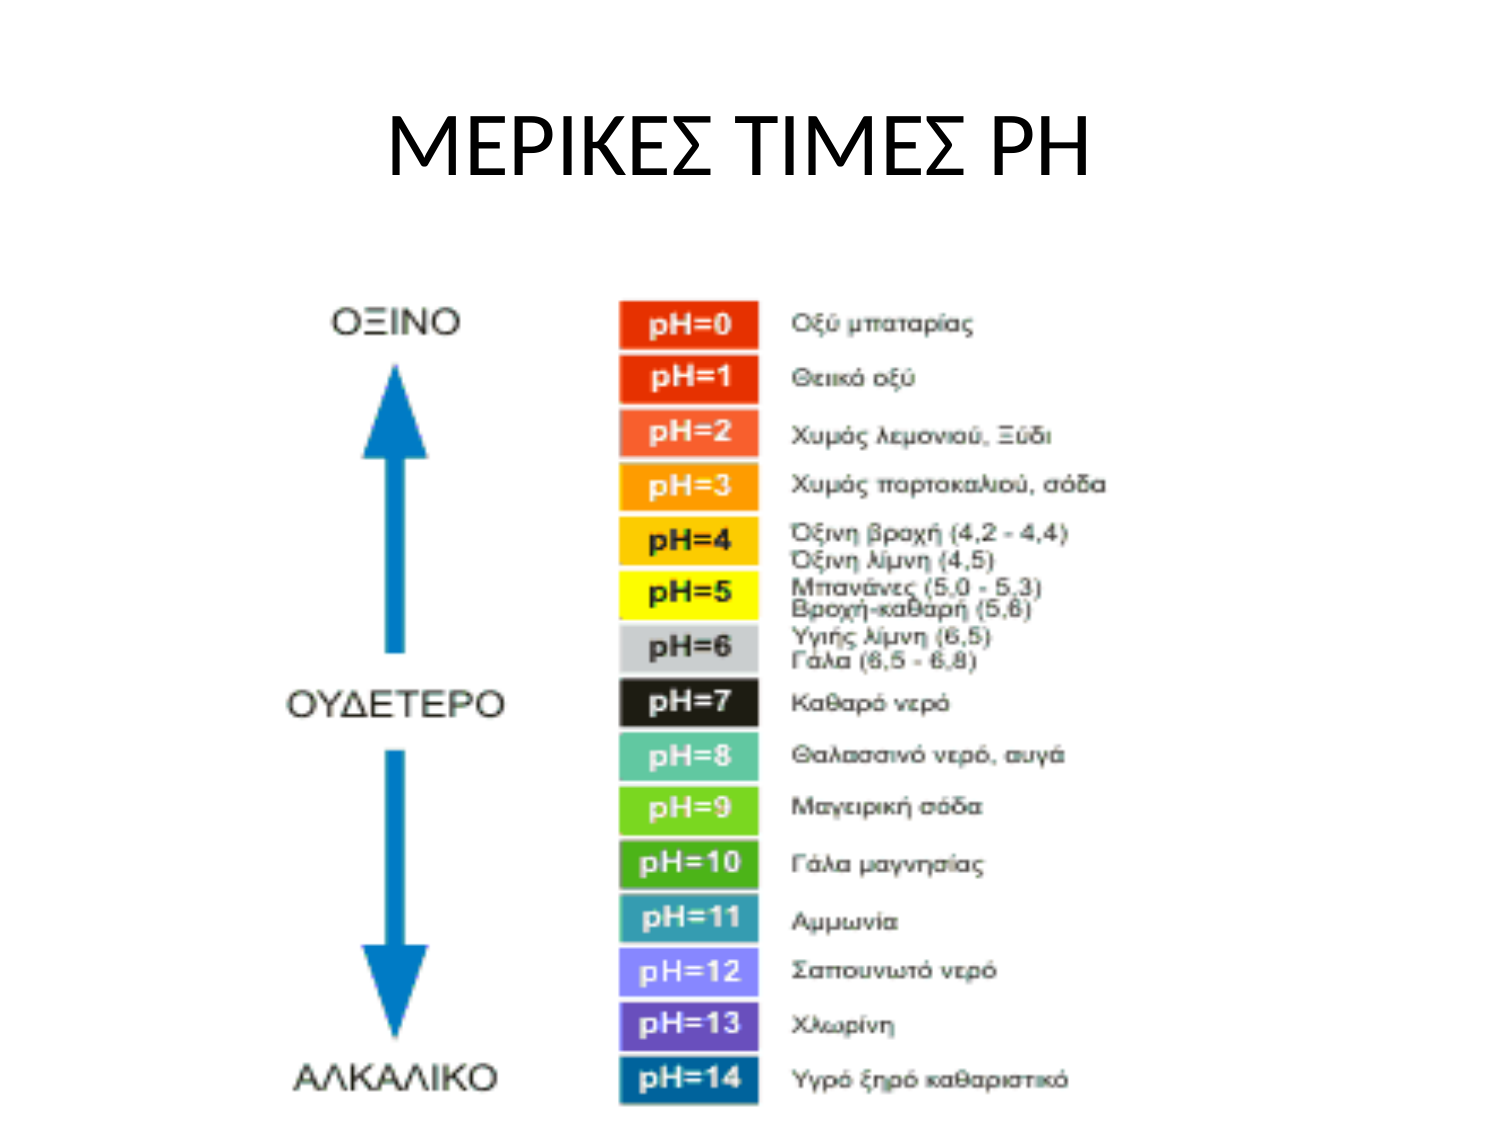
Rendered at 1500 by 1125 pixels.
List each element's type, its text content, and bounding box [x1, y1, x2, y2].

title ΜΕΡΙΚΕΣ ΤΙΜΕΣ PH [75, 45, 1425, 233]
picture [52, 290, 1412, 1125]
